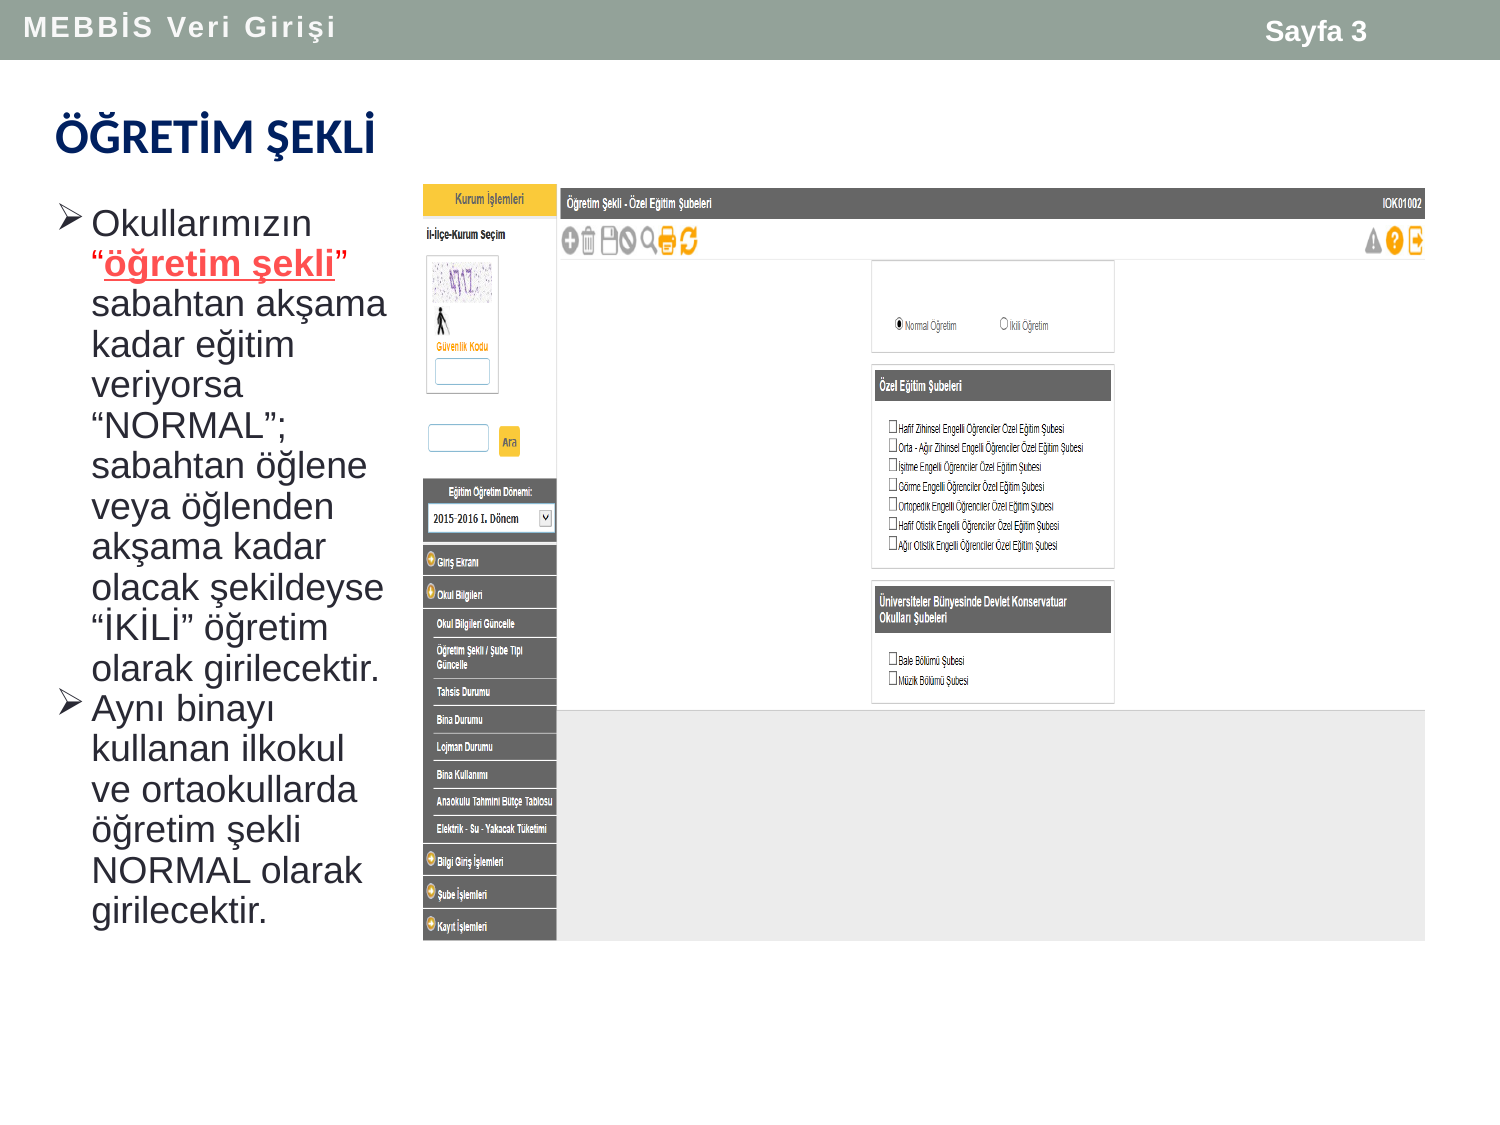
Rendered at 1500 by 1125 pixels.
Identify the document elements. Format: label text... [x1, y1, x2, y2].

picture [422, 184, 1426, 941]
slide_number Sayfa 3 [1250, 3, 1425, 57]
text_box ÖĞRETİM ŞEKLİ [41, 66, 499, 172]
text_box MEBBİS Veri Girişi [8, 0, 351, 51]
text_box Okullarımızın “öğretim şekli” sabahtan akşama kadar eğitim veriyorsa “NORMAL”; sabahtan öğlene veya öğlenden akşama kadar olacak şekildeyse “İKİLİ” öğretim olarak girilecektir. Aynı binayı kullanan ilkokul ve ortaokullarda öğretim şekli NORMAL olarak girilecektir. [41, 196, 408, 940]
